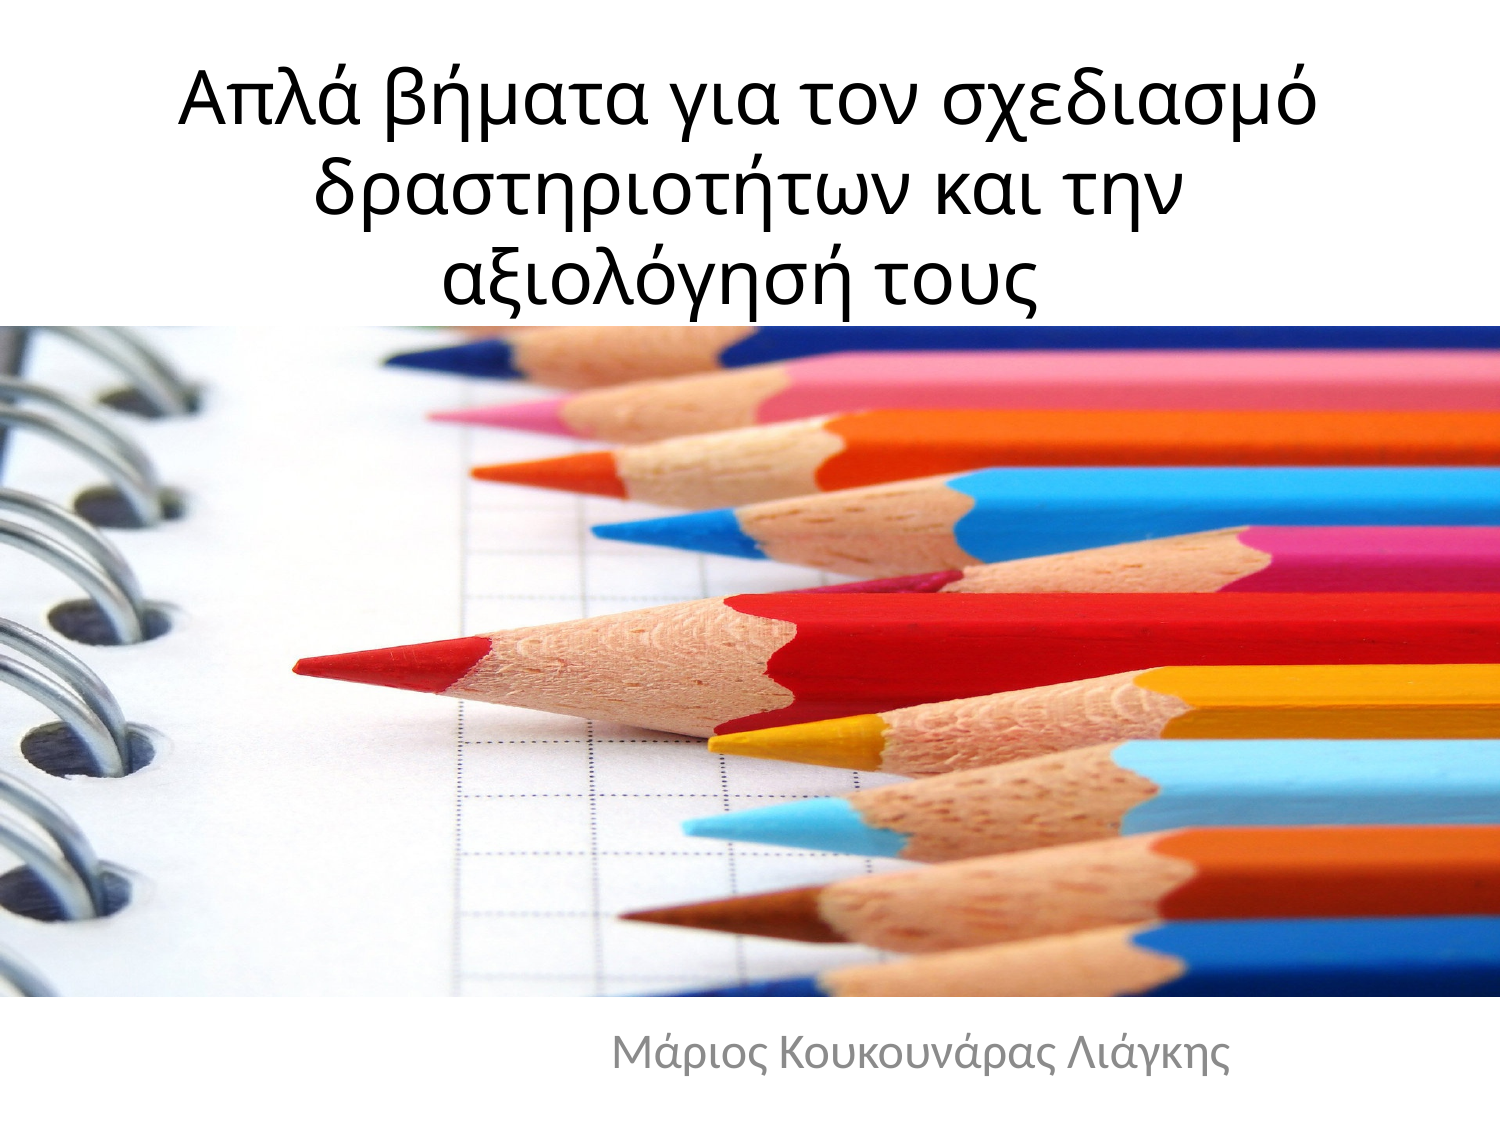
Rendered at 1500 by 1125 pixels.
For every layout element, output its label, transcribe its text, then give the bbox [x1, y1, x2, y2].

picture [0, 325, 1500, 997]
title Απλά βήματα για τον σχεδιασμό δραστηριοτήτων και την αξιολόγησή τους [112, 113, 1388, 256]
subtitle Μάριος Κουκουνάρας Λιάγκης [395, 1011, 1446, 1094]
